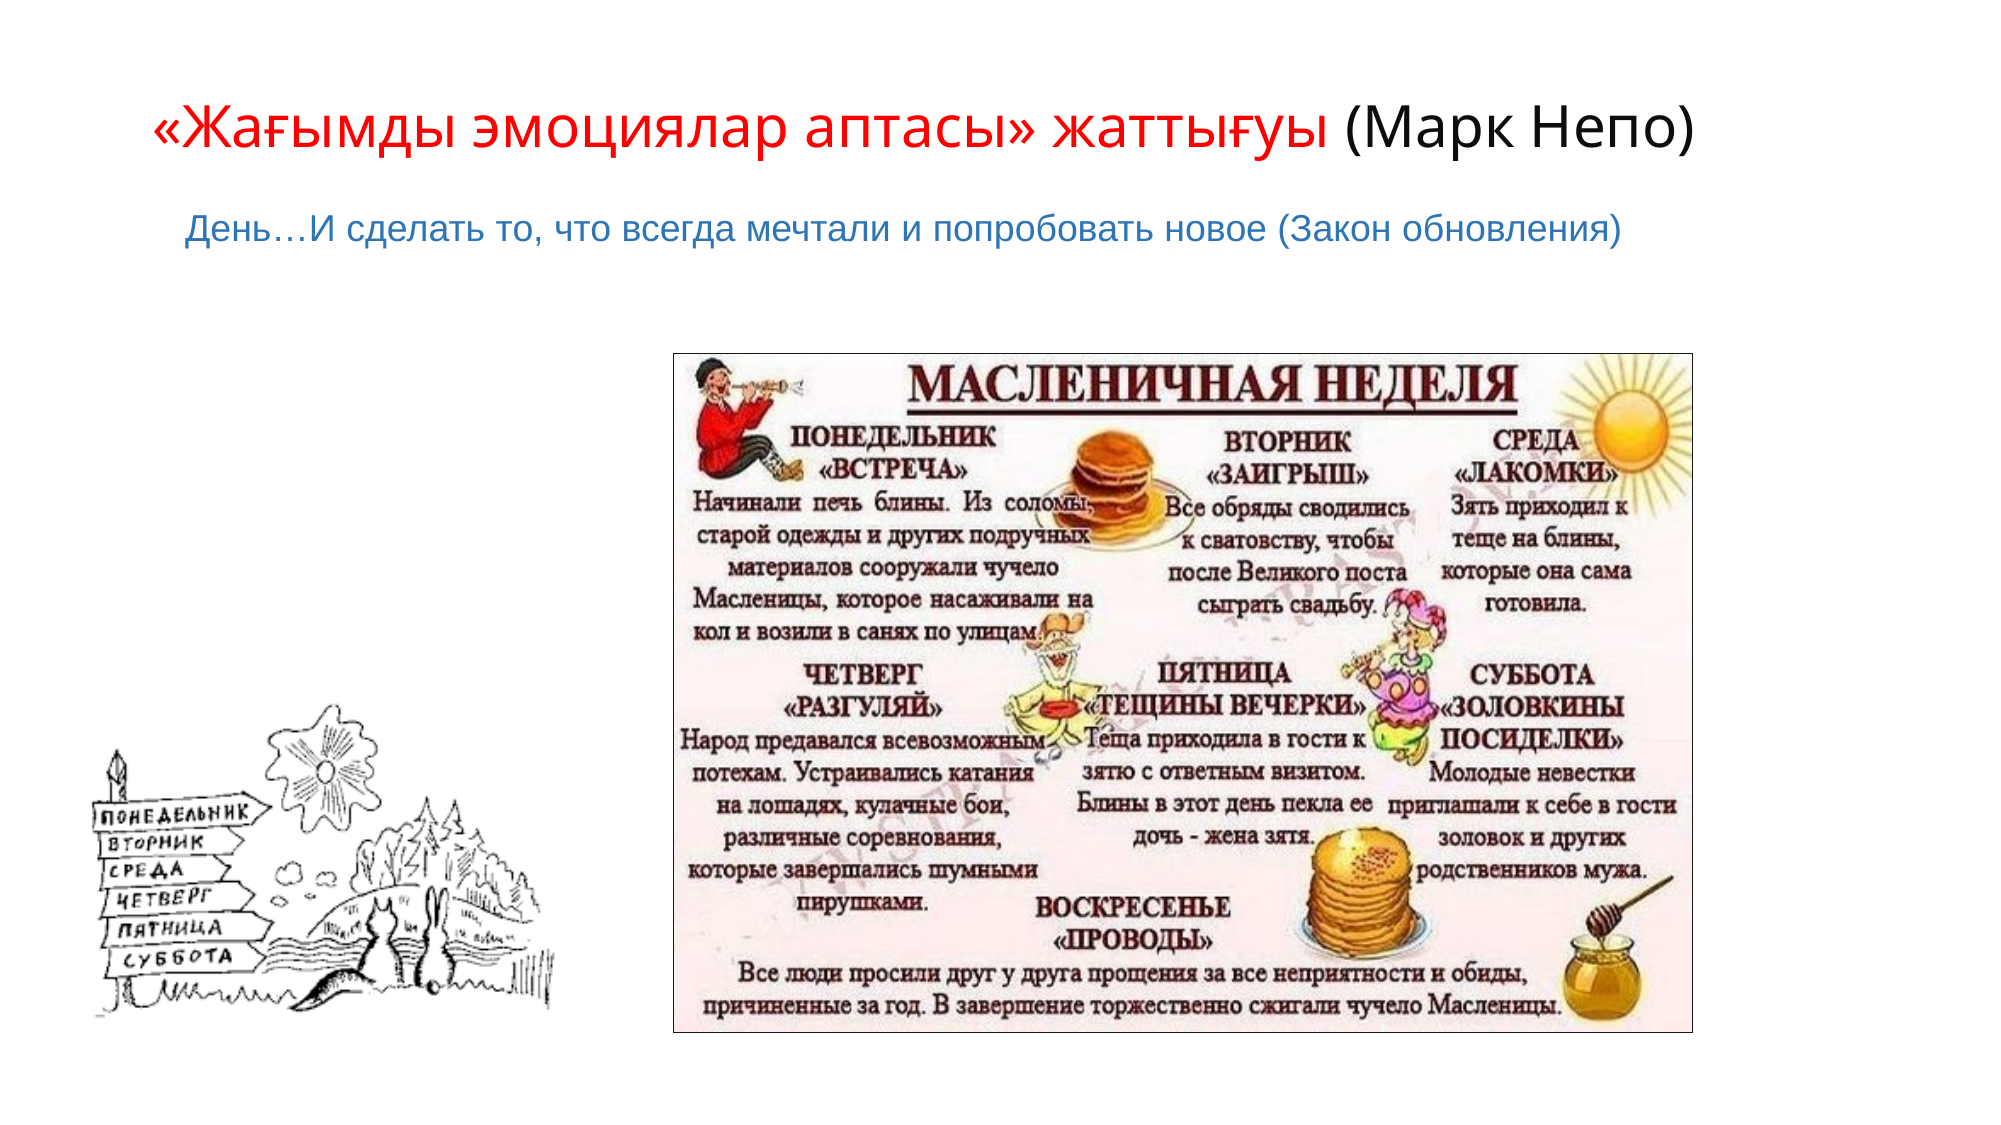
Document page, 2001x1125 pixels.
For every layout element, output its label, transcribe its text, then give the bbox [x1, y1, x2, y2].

text_box День…И сделать то, что всегда мечтали и попробовать новое (Закон обновления) [170, 196, 1652, 257]
picture [673, 353, 1693, 1033]
title «Жағымды эмоциялар аптасы» жаттығуы (Марк Непо) [137, 59, 1863, 197]
picture [82, 697, 560, 1033]
